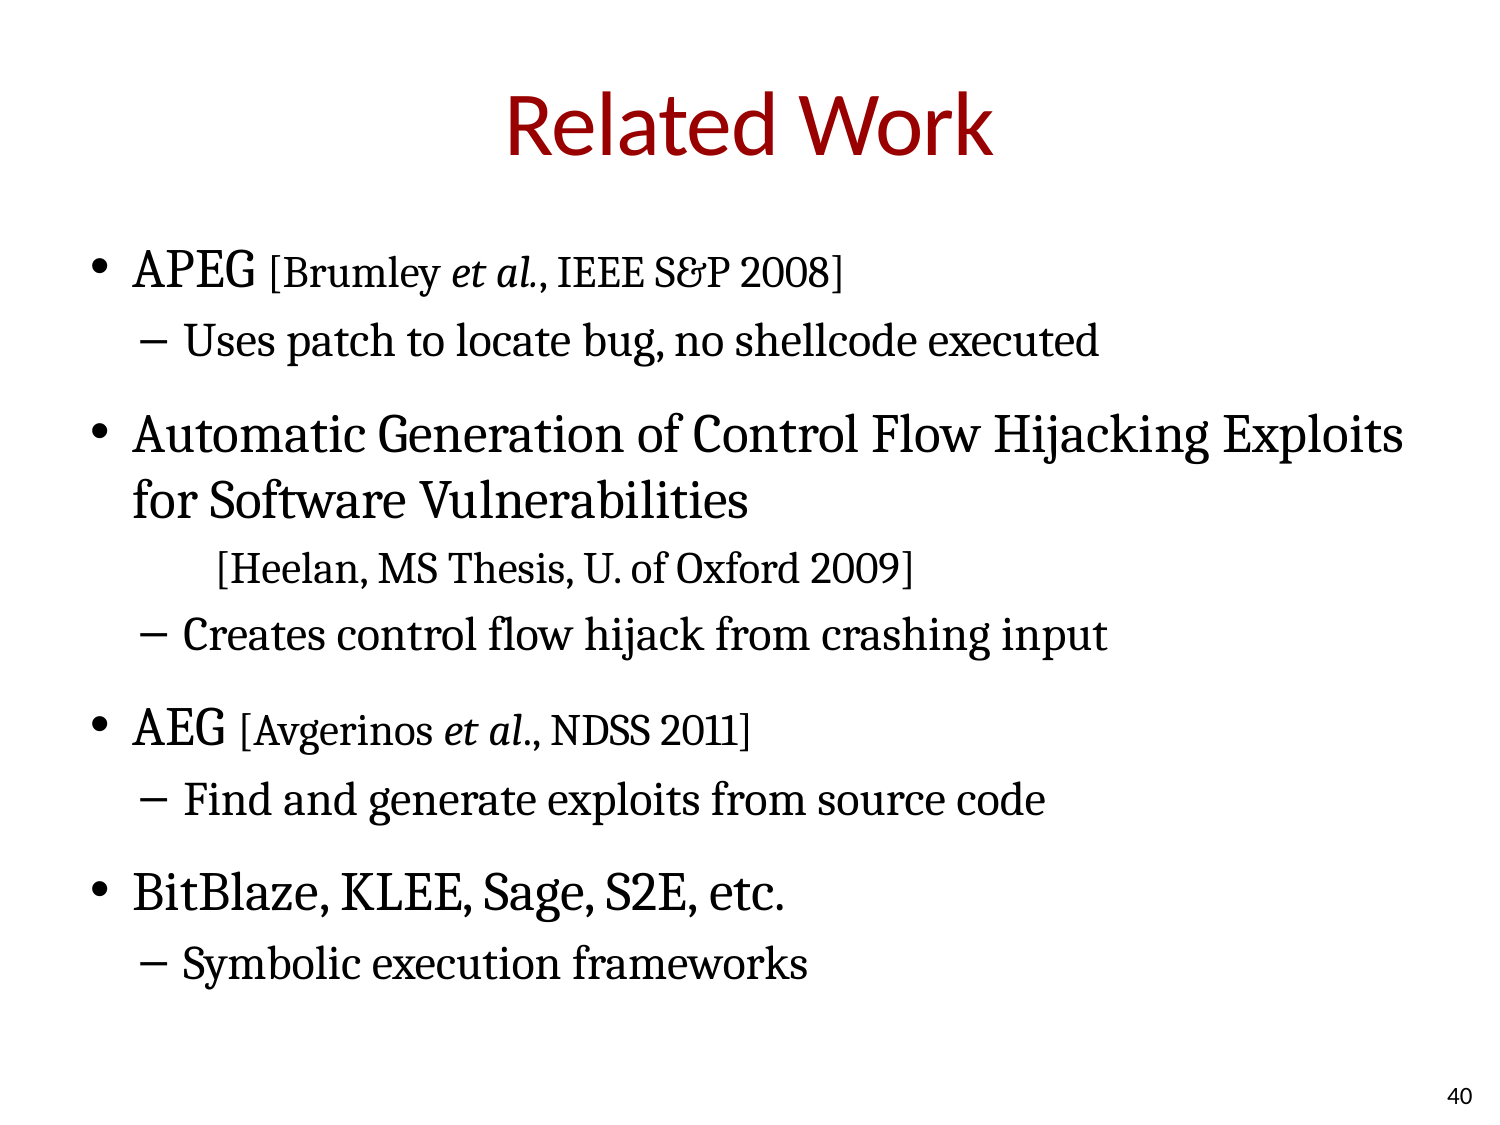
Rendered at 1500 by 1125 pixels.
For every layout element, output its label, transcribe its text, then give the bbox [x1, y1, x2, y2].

title Related Work [75, 24, 1425, 213]
list APEG [Brumley et al., IEEE S&P 2008] Uses patch to locate bug, no shellcode executed Automatic Generation of Control Flow Hijacking Exploits for Software Vulnerabilities [Heelan, MS Thesis, U. of Oxford 2009] Creates control flow hijack from crashing input AEG [Avgerinos et al., NDSS 2011] Find and generate exploits from source code BitBlaze, KLEE, Sage, S2E, etc. Symbolic execution frameworks [75, 224, 1425, 1005]
slide_number 40 [1137, 1065, 1488, 1125]
